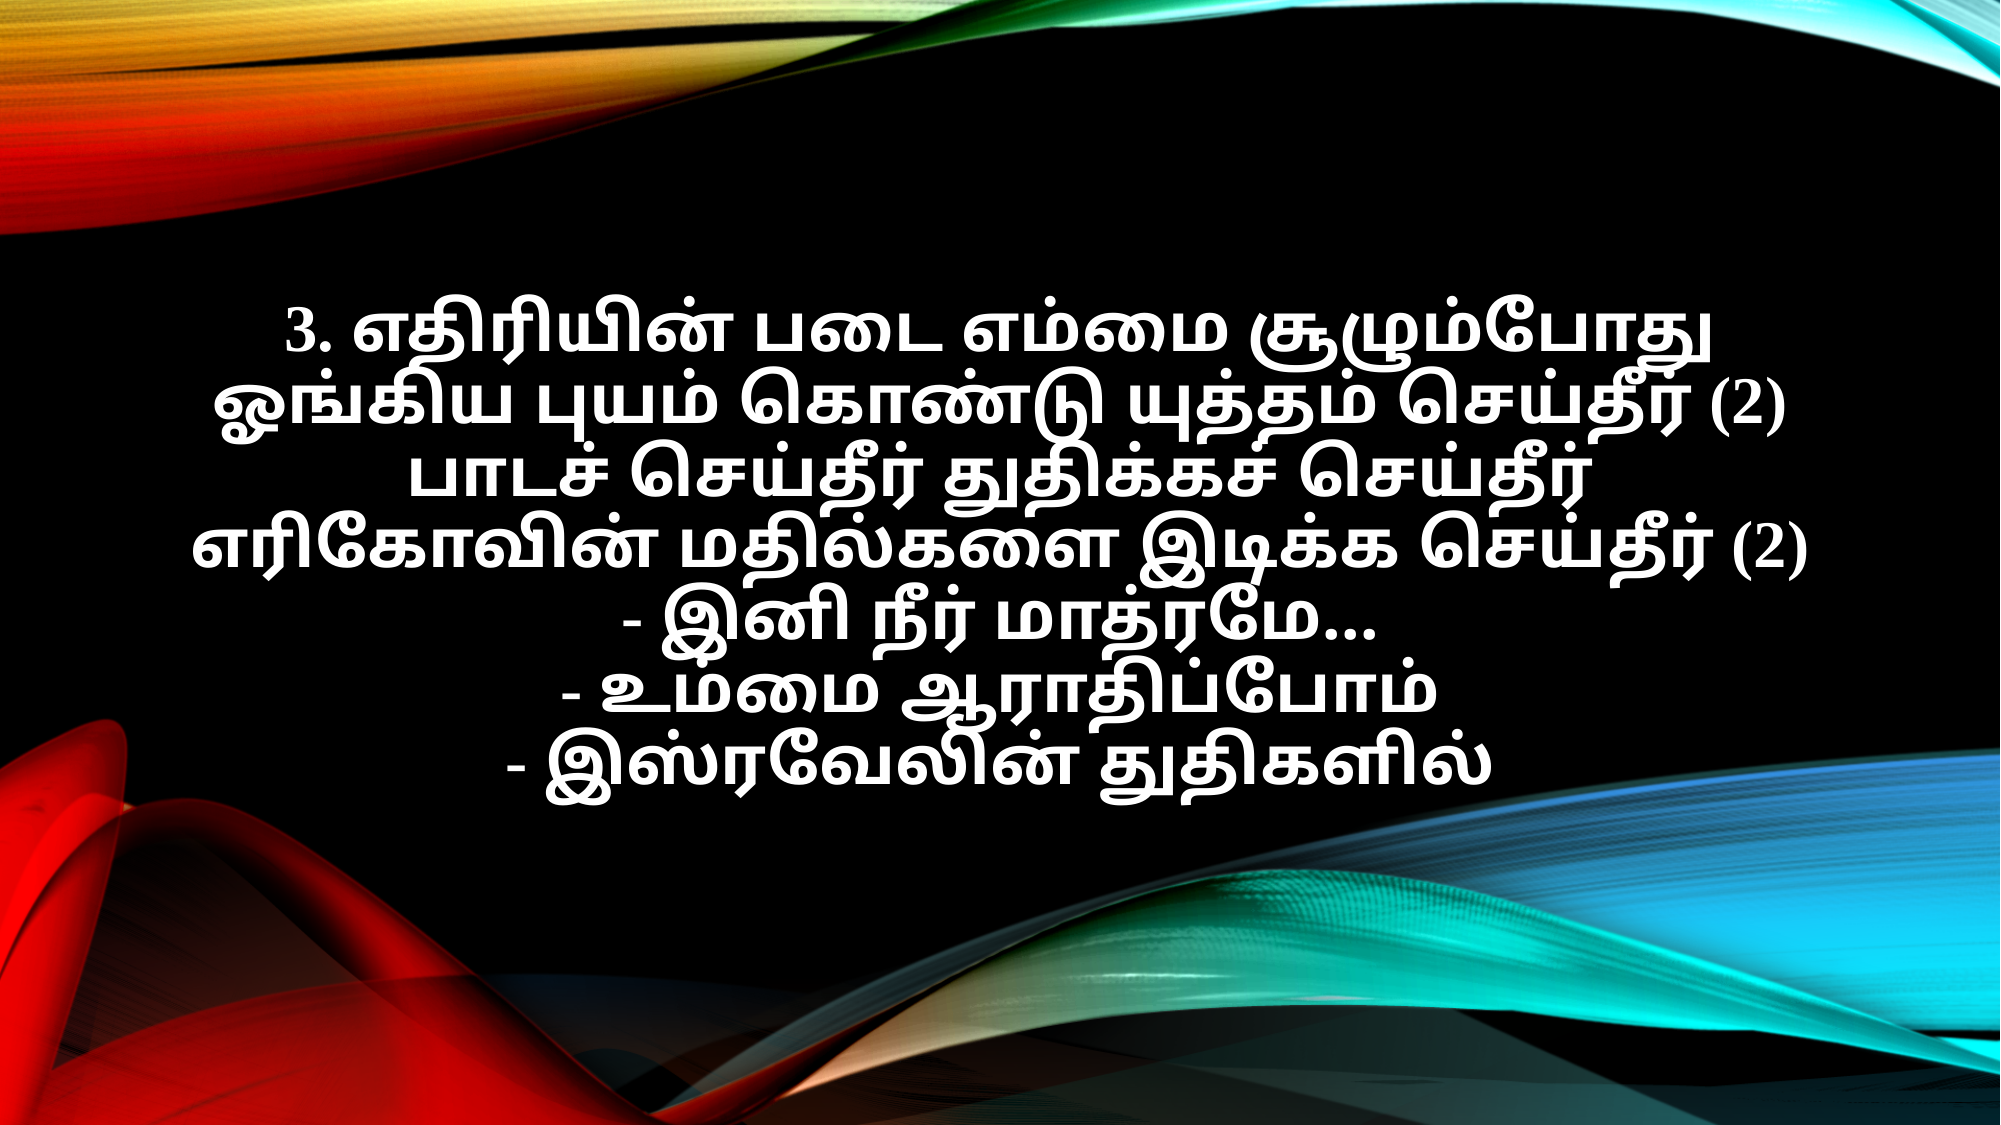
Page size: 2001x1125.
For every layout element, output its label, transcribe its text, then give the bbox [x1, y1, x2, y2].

subtitle 3. எதிரியின் படை எம்மை சூழும்போது ஓங்கிய புயம் கொண்டு யுத்தம் செய்தீர் (2) பாடச் செய்தீர் துதிக்கச் செய்தீர் எரிகோவின் மதில்களை இடிக்க செய்தீர் (2) - இனி நீர் மாத்ரமே… - உம்மை ஆராதிப்போம் - இஸ்ரவேலின் துதிகளில் [0, 0, 2000, 1125]
